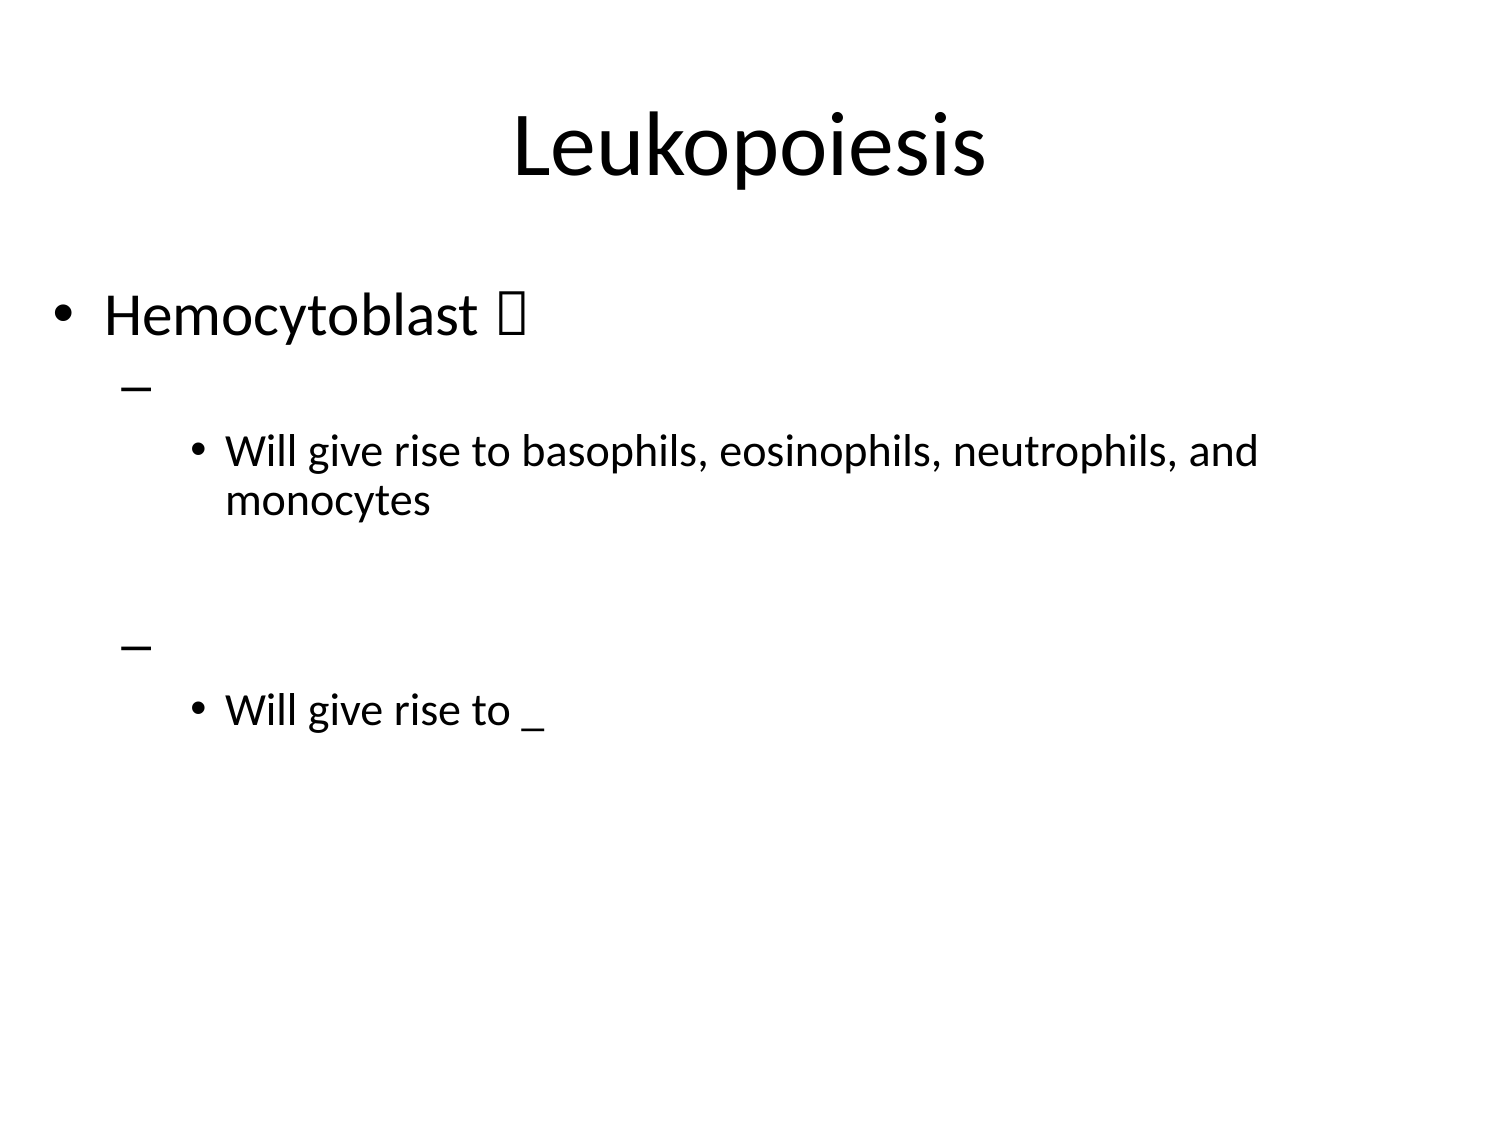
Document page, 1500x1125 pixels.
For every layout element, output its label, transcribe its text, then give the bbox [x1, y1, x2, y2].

title Leukopoiesis [75, 45, 1425, 233]
list Hemocytoblast  Will give rise to basophils, eosinophils, neutrophils, and monocytes Will give rise to _ [37, 275, 1463, 748]
